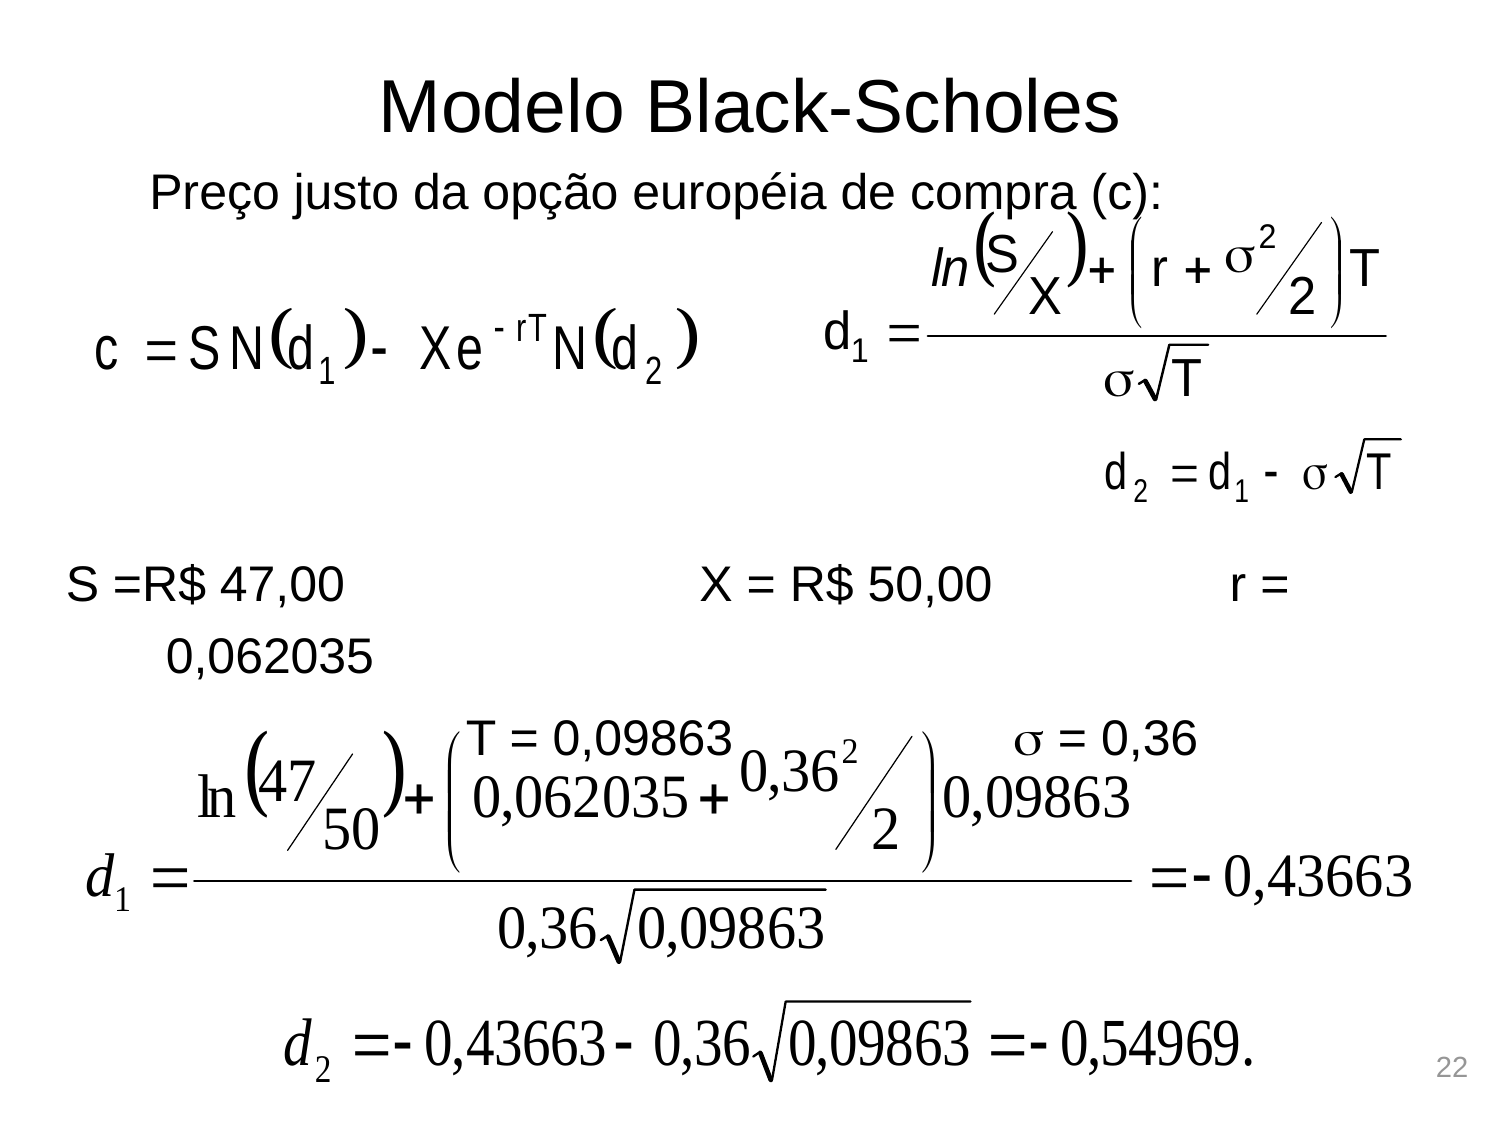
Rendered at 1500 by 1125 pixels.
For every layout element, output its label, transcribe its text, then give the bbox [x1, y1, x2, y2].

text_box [815, 203, 1395, 410]
list Preço justo da opção européia de compra (c): [134, 128, 1360, 269]
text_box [1097, 428, 1409, 510]
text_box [76, 715, 1417, 975]
text_box S =R$ 47,00 X = R$ 50,00 r = 0,062035 T = 0,09863 s = 0,36 [51, 532, 1439, 733]
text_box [86, 295, 698, 394]
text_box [274, 986, 1261, 1096]
title Modelo Black-Scholes [75, 45, 1425, 161]
slide_number 22 [1133, 1041, 1484, 1120]
